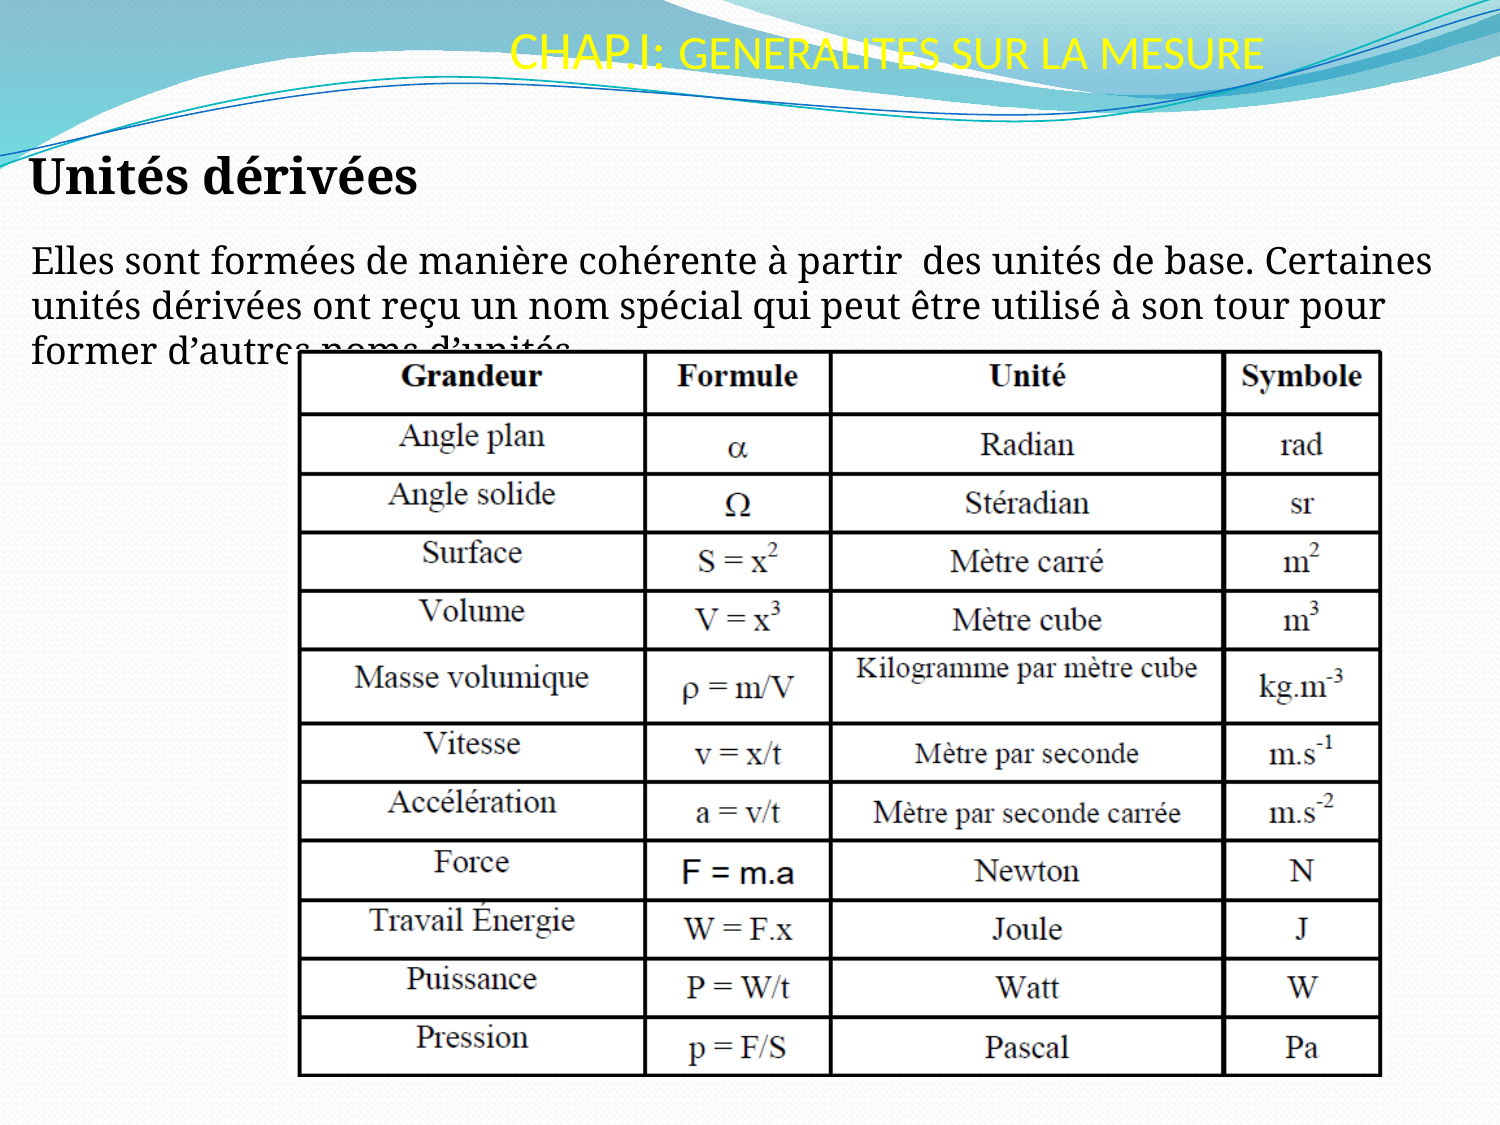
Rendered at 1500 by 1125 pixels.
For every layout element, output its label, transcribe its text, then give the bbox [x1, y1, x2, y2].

picture [287, 349, 1389, 1078]
text_box CHAP.I: GENERALITES SUR LA MESURE [494, 7, 1493, 89]
text_box Elles sont formées de manière cohérente à partir des unités de base. Certaines unités dérivées ont reçu un nom spécial qui peut être utilisé à son tour pour former d’autres noms d’unités. [16, 229, 1471, 380]
text_box Unités dérivées [13, 137, 744, 212]
